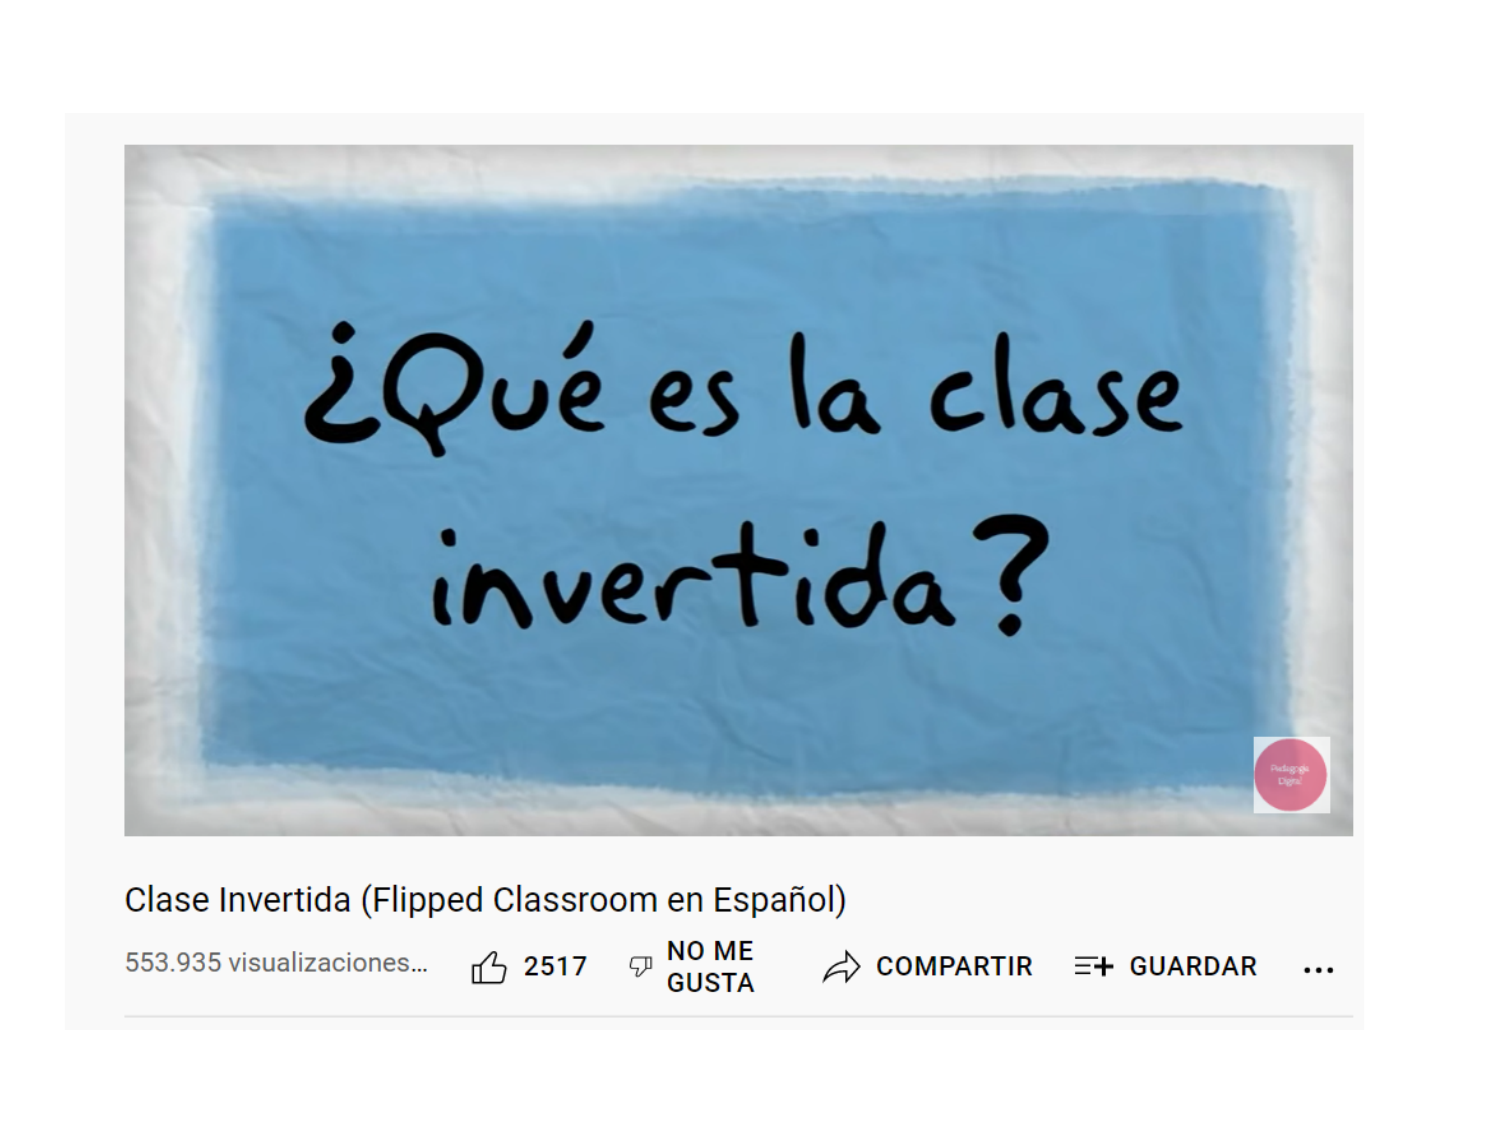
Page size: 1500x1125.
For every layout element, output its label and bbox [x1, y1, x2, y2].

picture [64, 113, 1365, 1030]
